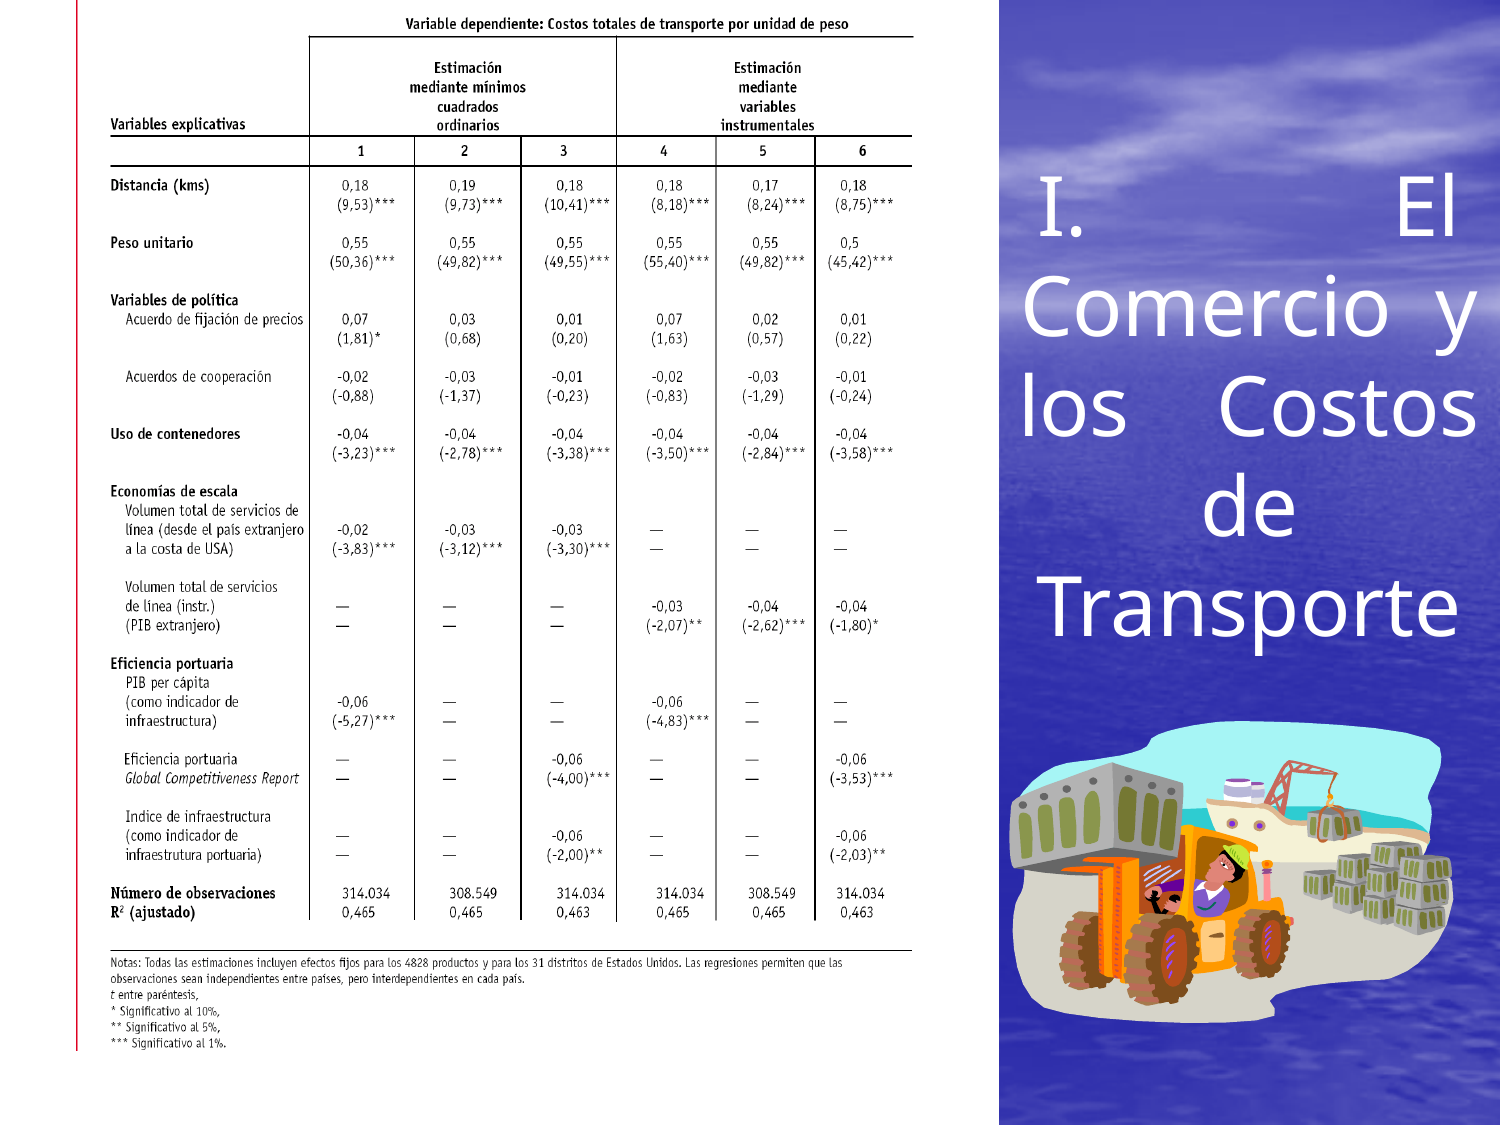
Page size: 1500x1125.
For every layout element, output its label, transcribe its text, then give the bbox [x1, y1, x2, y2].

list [1003, 715, 1459, 1029]
title I. El Comercio y los Costos de Transporte [1003, 136, 1500, 669]
text_box [1003, 408, 1436, 714]
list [0, 0, 999, 1125]
